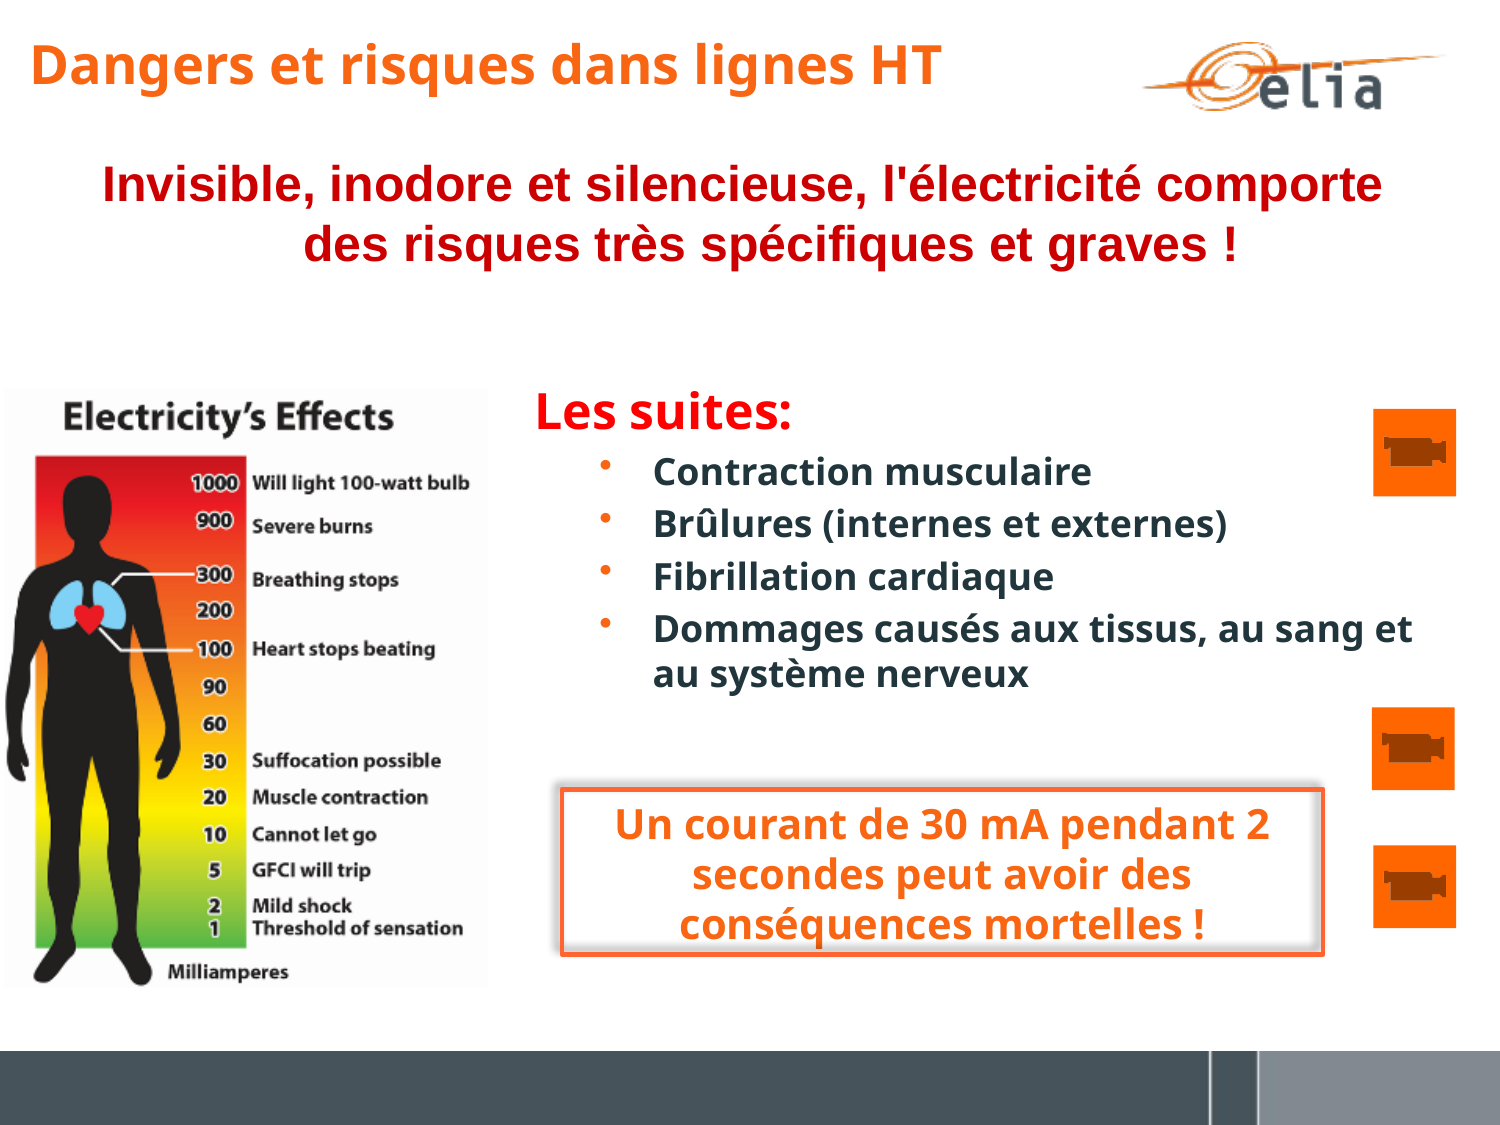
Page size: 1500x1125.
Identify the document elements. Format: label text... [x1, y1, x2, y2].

text_box [1371, 707, 1455, 791]
list Invisible, inodore et silencieuse, l'électricité comporte des risques très spécifiques et graves ! [76, 151, 1411, 386]
picture [1364, 42, 1447, 111]
text_box Les suites: Contraction musculaire Brûlures (internes et externes) Fibrillation cardiaque Dommages causés aux tissus, au sang et au système nerveux [467, 372, 1457, 749]
text_box [561, 789, 1324, 955]
text_box [1373, 408, 1457, 497]
text_box [1373, 845, 1457, 929]
text_box Un courant de 30 mA pendant 2 secondes peut avoir des conséquences mortelles ! [467, 790, 1331, 1012]
list Invisible, inodore et silencieuse, l'électricité comporte des risques très spécifiques et graves ! [492, 749, 1411, 955]
title Dangers et risques dans lignes HT [29, 30, 1364, 148]
picture [0, 1051, 1500, 1125]
picture [3, 388, 488, 988]
